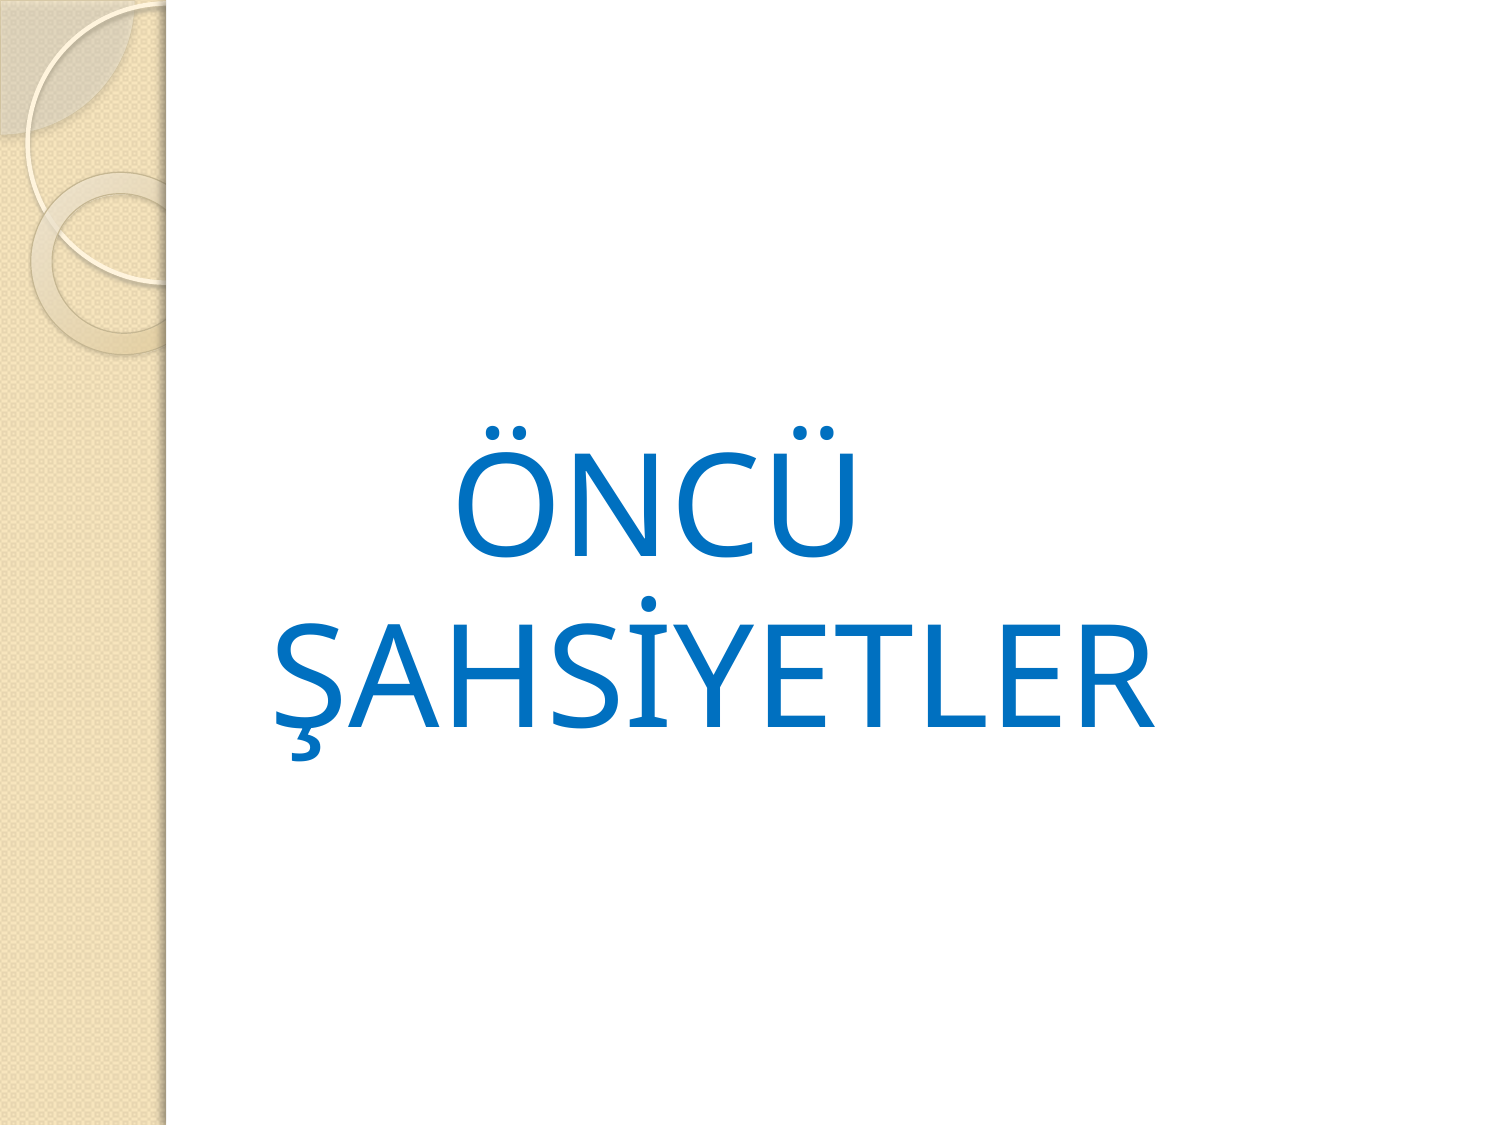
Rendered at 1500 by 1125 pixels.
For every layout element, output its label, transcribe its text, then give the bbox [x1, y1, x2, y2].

list ÖNCÜ ŞAHSİYETLER [199, 246, 1360, 768]
